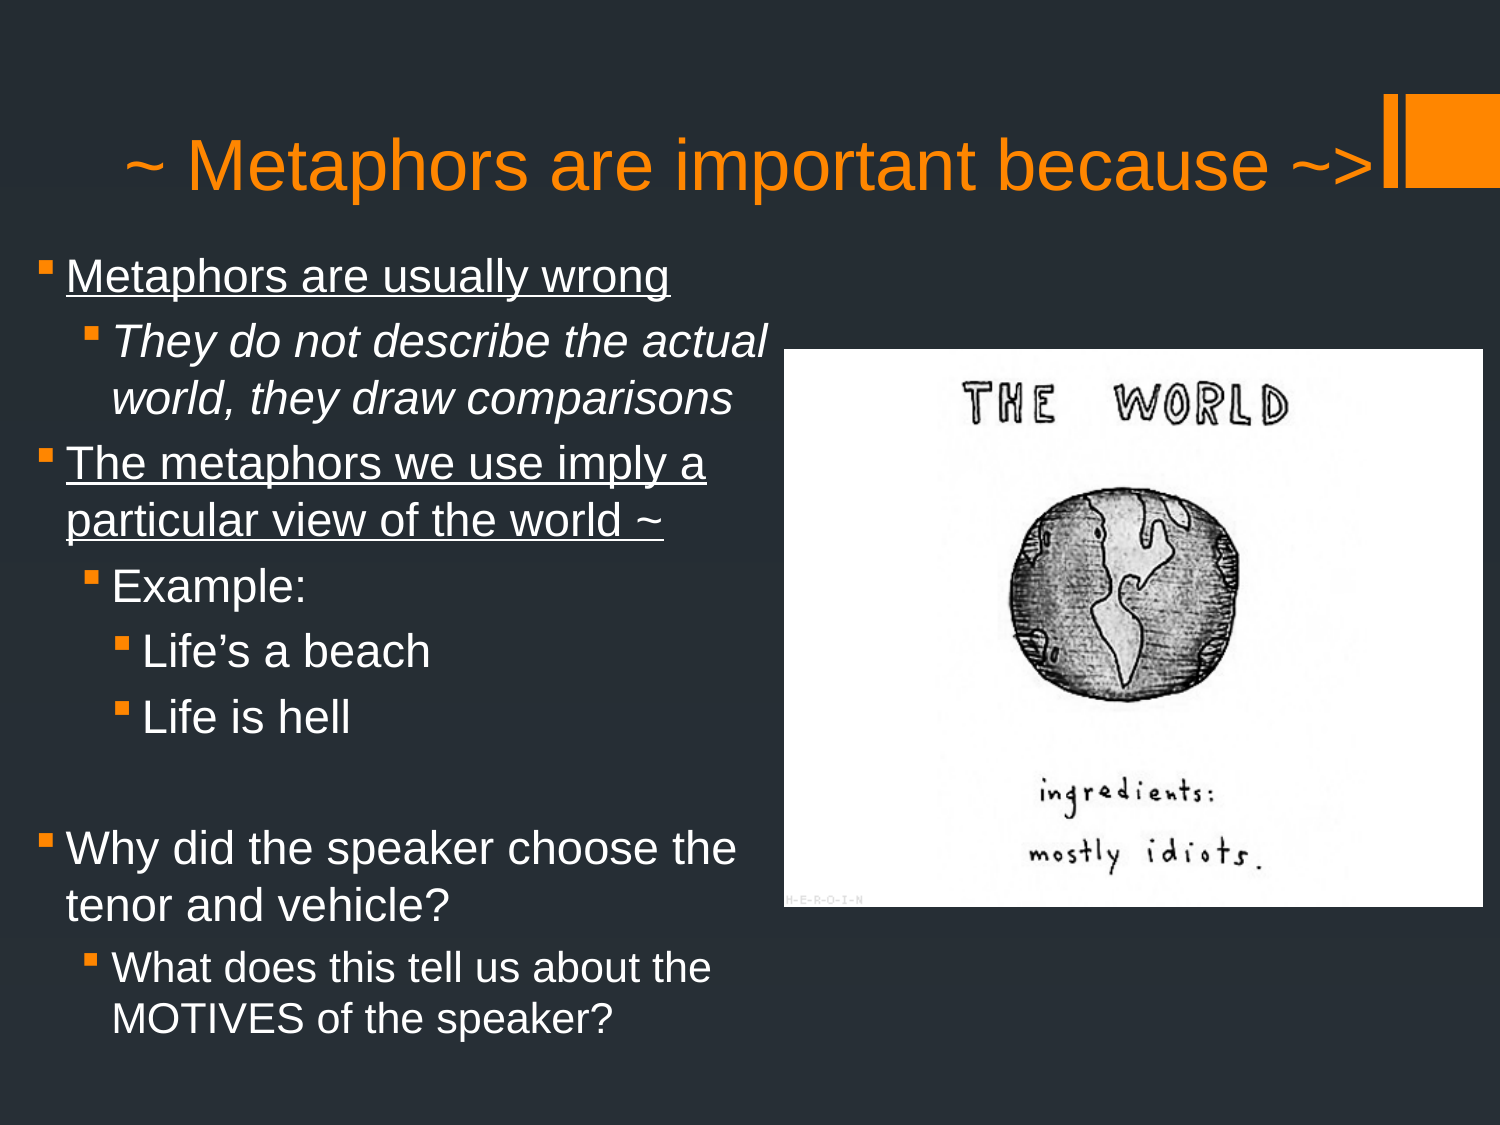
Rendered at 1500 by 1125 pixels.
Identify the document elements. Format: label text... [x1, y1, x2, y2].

title ~ Metaphors are important because ~> [99, 45, 1400, 213]
list Metaphors are usually wrong They do not describe the actual world, they draw comparisons The metaphors we use imply a particular view of the world ~ Example: Life’s a beach Life is hell Why did the speaker choose the tenor and vehicle? What does this tell us about the MOTIVES of the speaker? [12, 237, 788, 1075]
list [783, 349, 1483, 908]
